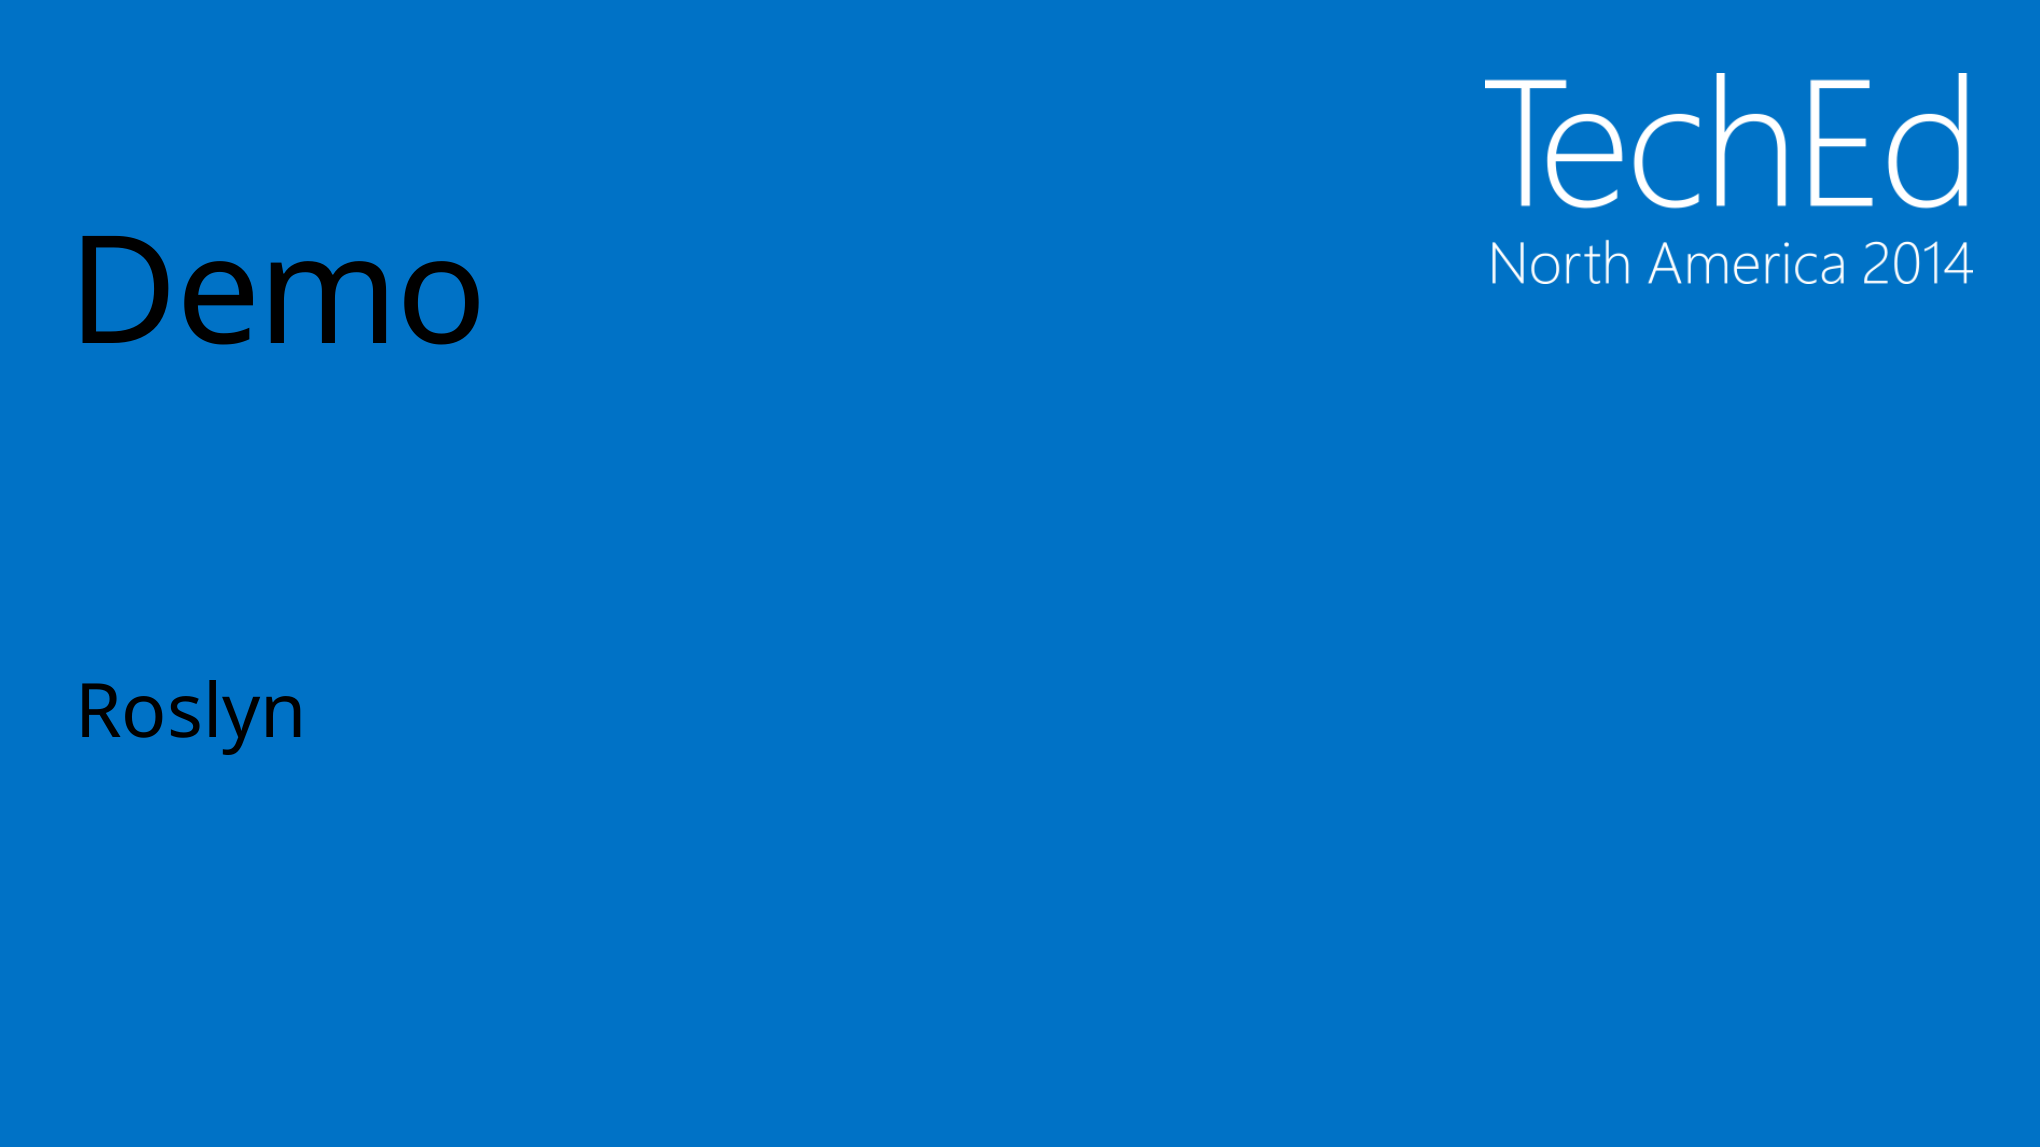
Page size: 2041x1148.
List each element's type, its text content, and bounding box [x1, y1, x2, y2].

title Demo [45, 198, 1396, 648]
list Roslyn [45, 648, 1396, 949]
picture [1485, 73, 1973, 284]
